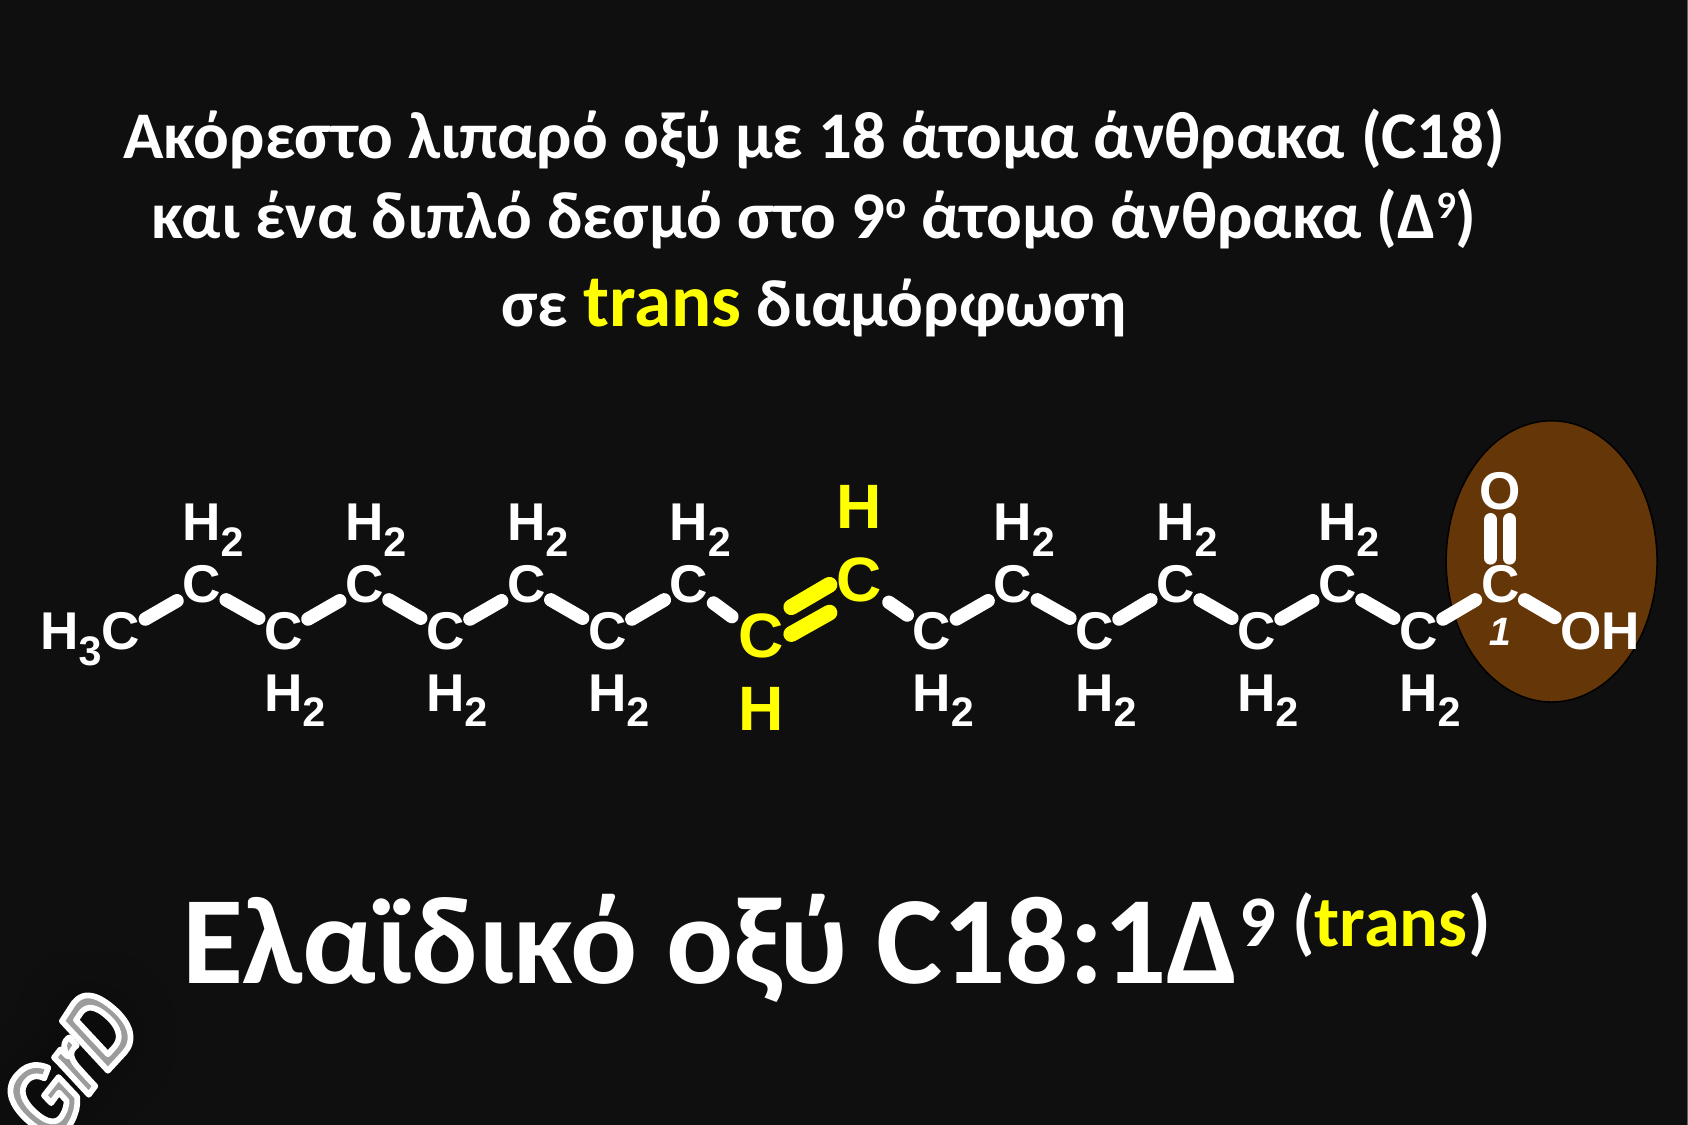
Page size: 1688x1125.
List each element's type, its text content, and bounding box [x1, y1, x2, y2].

text_box Ακόρεστο λιπαρό οξύ με 18 άτομα άνθρακα (C18) και ένα διπλό δεσμό στο 9ο άτομο άνθρακα (Δ9) σε trans διαμόρφωση [99, 84, 1529, 349]
text_box [1494, 420, 1609, 443]
text_box Ελαϊδικό οξύ C18:1Δ9 (trans) [167, 851, 1506, 1017]
text_box [1647, 501, 1658, 622]
text_box GrD [52, 993, 133, 1097]
text_box GrD [8, 1062, 80, 1125]
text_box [40, 444, 1641, 748]
